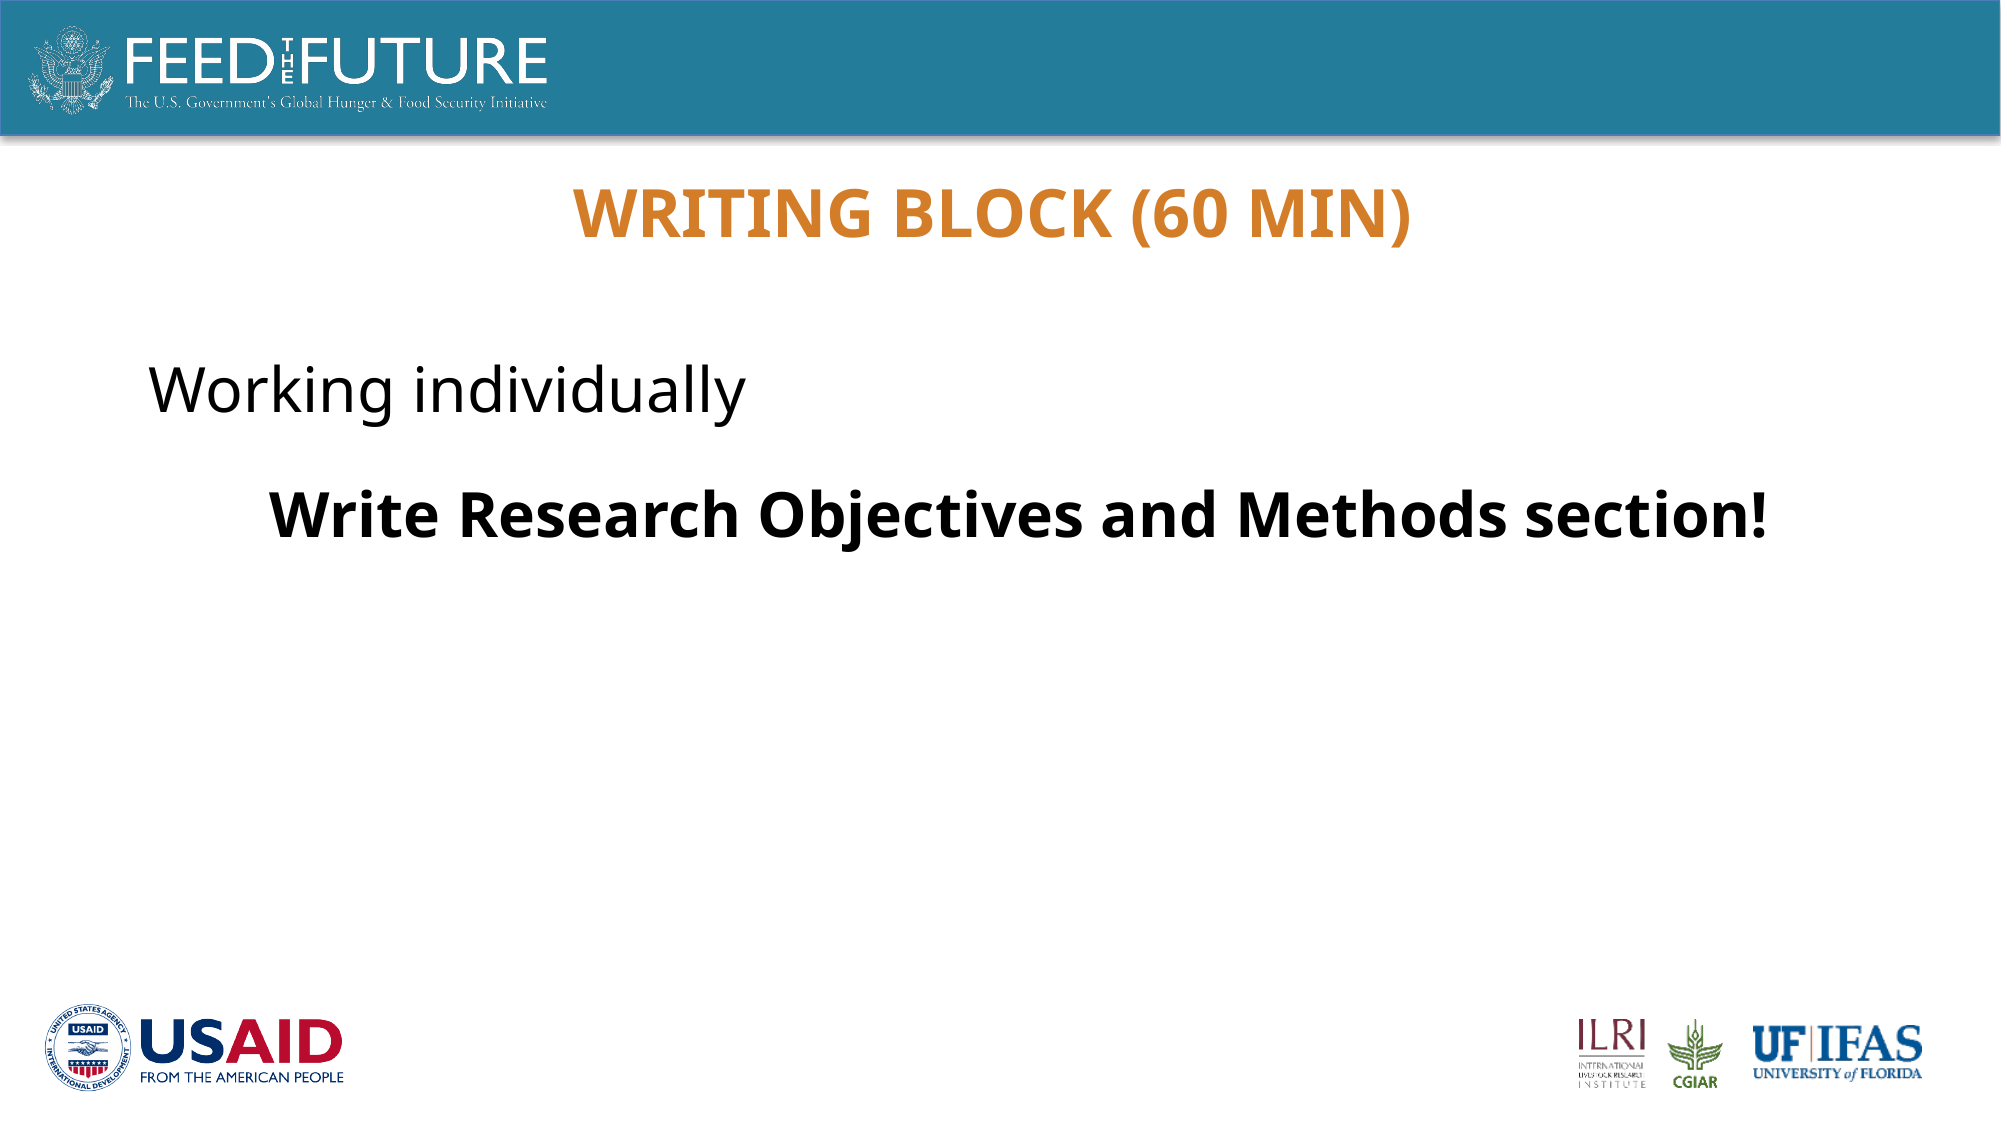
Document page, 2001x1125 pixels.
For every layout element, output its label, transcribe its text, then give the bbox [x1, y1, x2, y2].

list Working individually Write Research Objectives and Methods section! [134, 342, 1906, 883]
picture [0, 975, 384, 1125]
picture [1579, 1019, 1723, 1088]
picture [1753, 1025, 1922, 1082]
title Writing block (60 min) [93, 163, 1894, 261]
